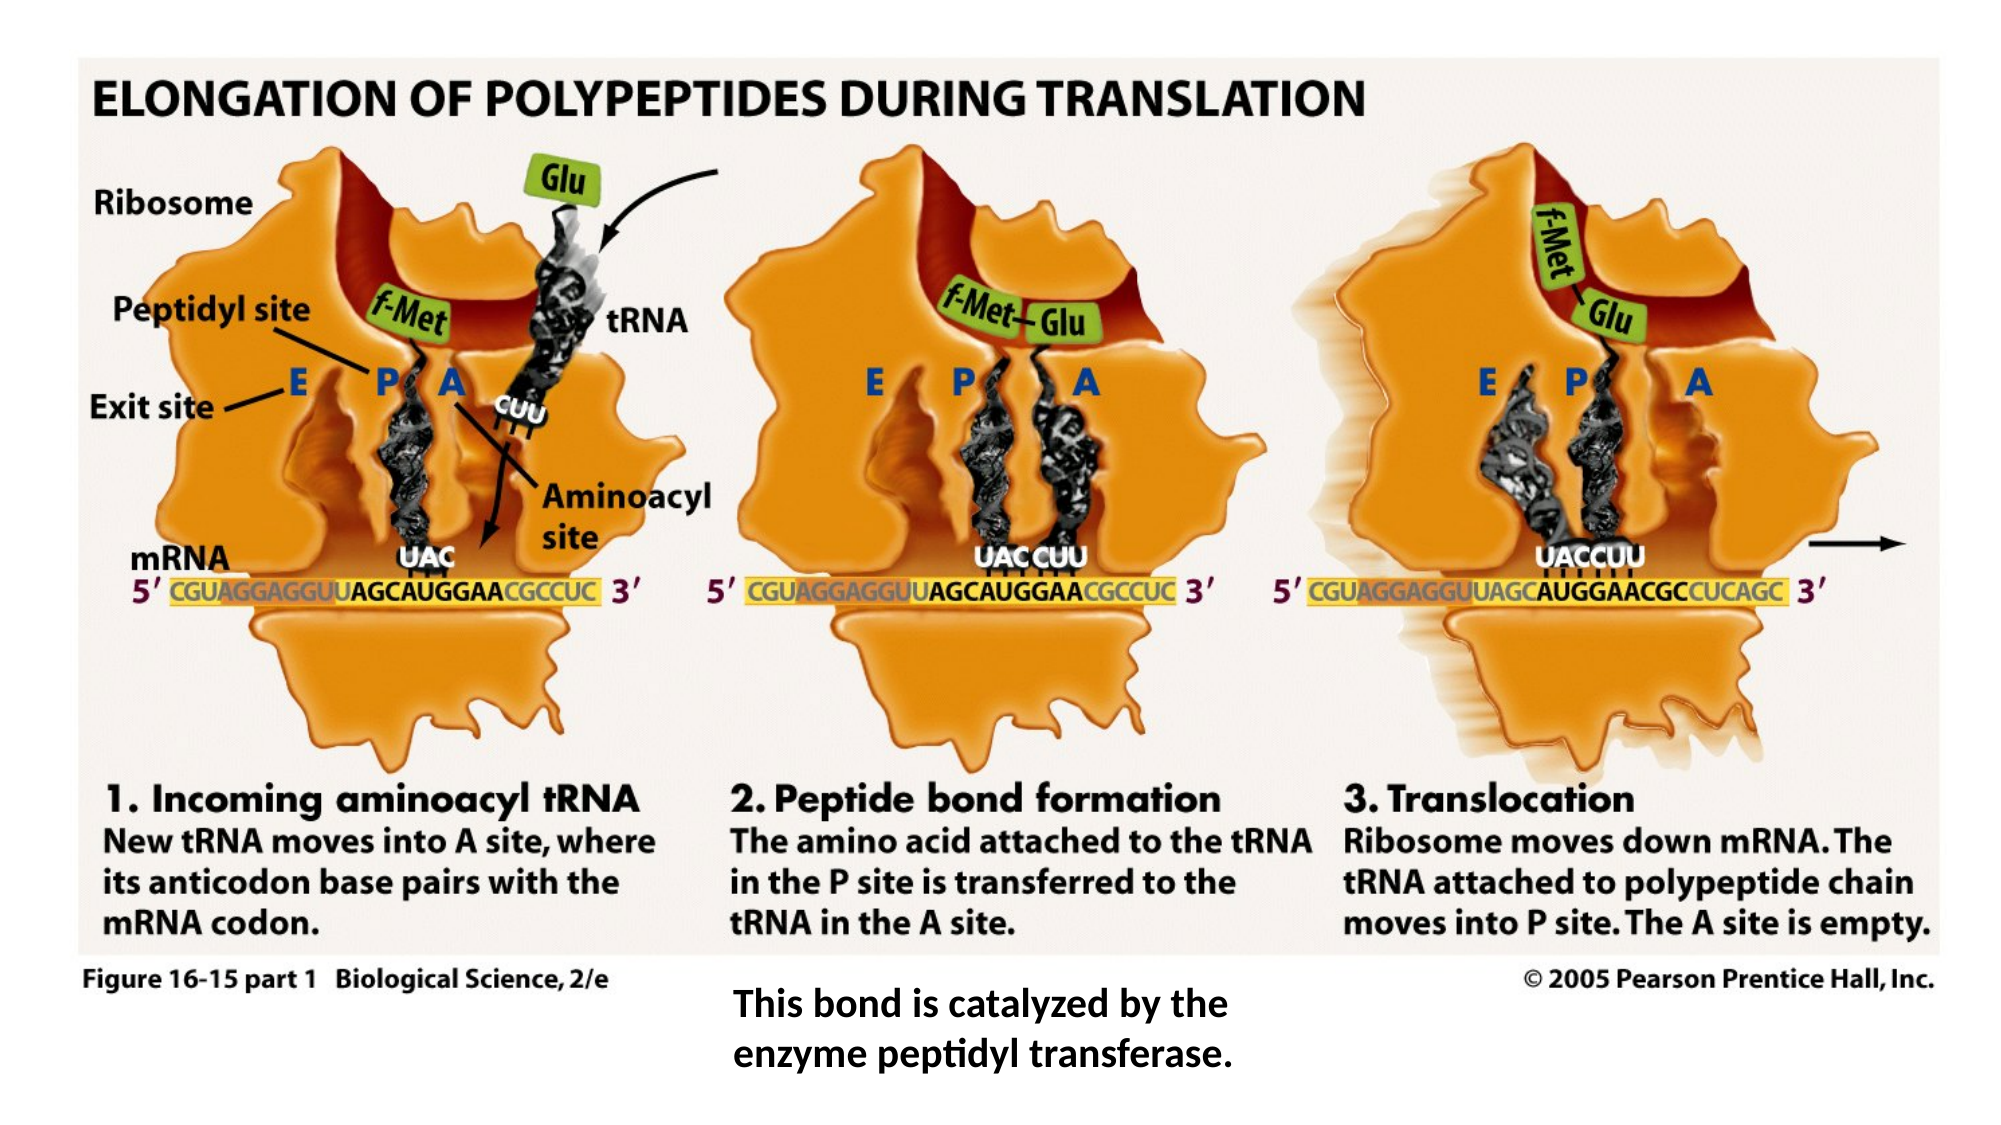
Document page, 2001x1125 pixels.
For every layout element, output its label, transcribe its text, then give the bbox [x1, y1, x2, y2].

text_box This bond is catalyzed by the enzyme peptidyl transferase. [718, 996, 1261, 1084]
picture [69, 49, 1948, 996]
